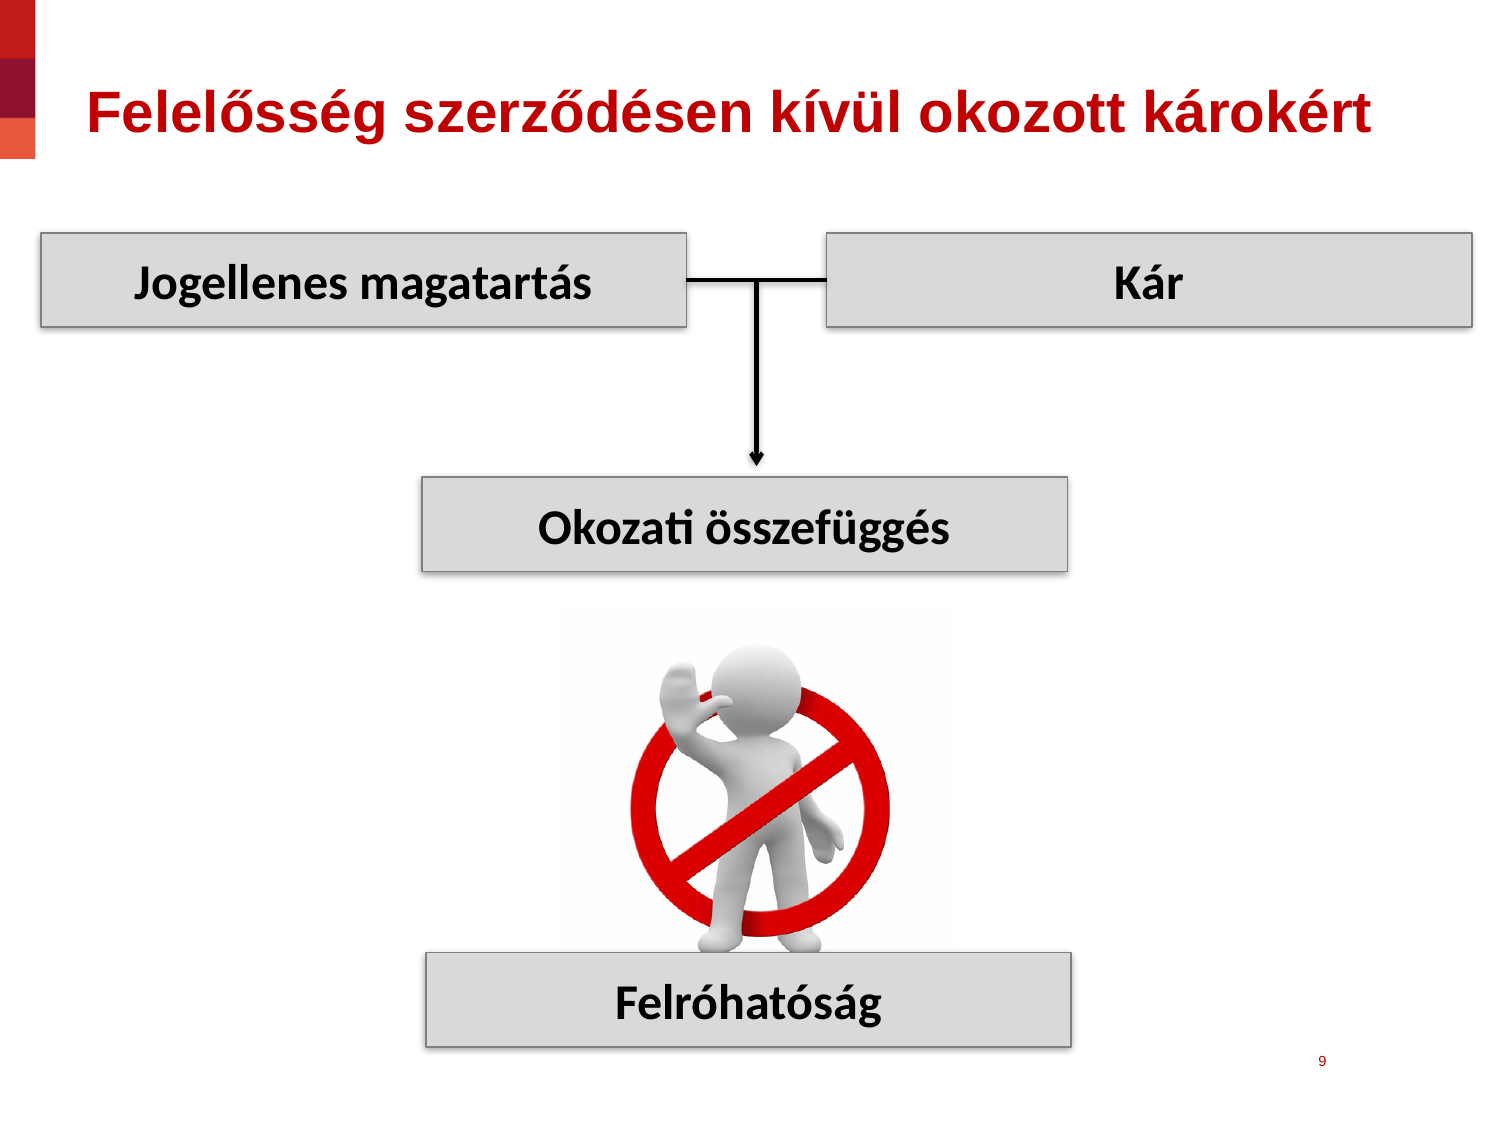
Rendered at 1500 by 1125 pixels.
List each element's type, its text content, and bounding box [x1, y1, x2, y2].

text_box Felelősség szerződésen kívül okozott károkért [71, 67, 1419, 152]
picture [558, 608, 955, 1000]
text_box Jogellenes magatartás [40, 232, 687, 328]
text_box 9 [1303, 1044, 1376, 1081]
text_box Okozati összefüggés [421, 476, 1068, 572]
text_box Kár [826, 232, 1473, 328]
text_box Felróhatóság [425, 952, 1072, 1048]
